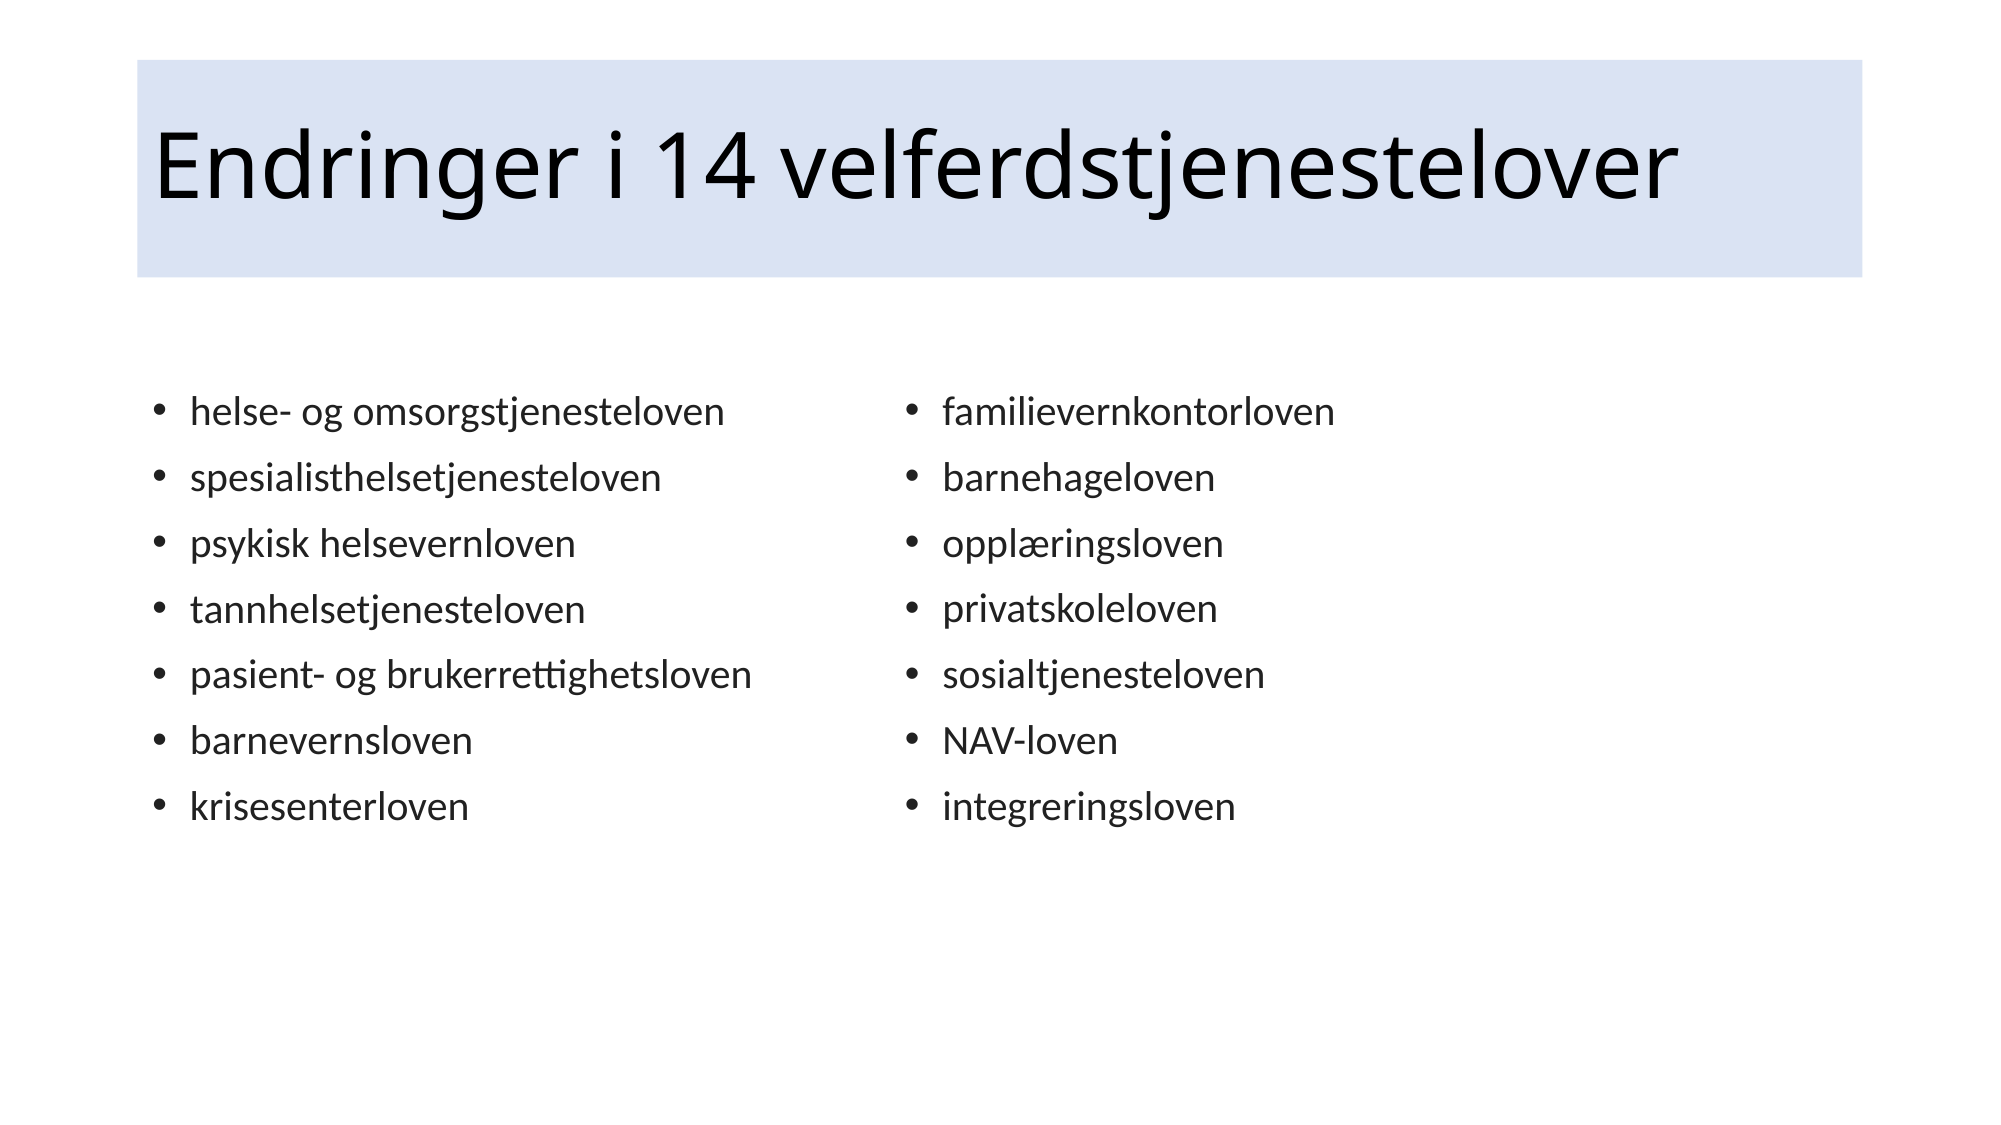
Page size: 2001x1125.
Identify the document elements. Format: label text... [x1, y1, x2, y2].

title Endringer i 14 velferdstjenestelover [137, 59, 1863, 278]
list helse- og omsorgstjenesteloven spesialisthelsetjenesteloven psykisk helsevernloven tannhelsetjenesteloven pasient- og brukerrettighetsloven barnevernsloven krisesenterloven [137, 382, 778, 1125]
text_box familievernkontorloven barnehageloven opplæringsloven privatskoleloven sosialtjenesteloven NAV-loven integreringsloven [889, 381, 1702, 837]
